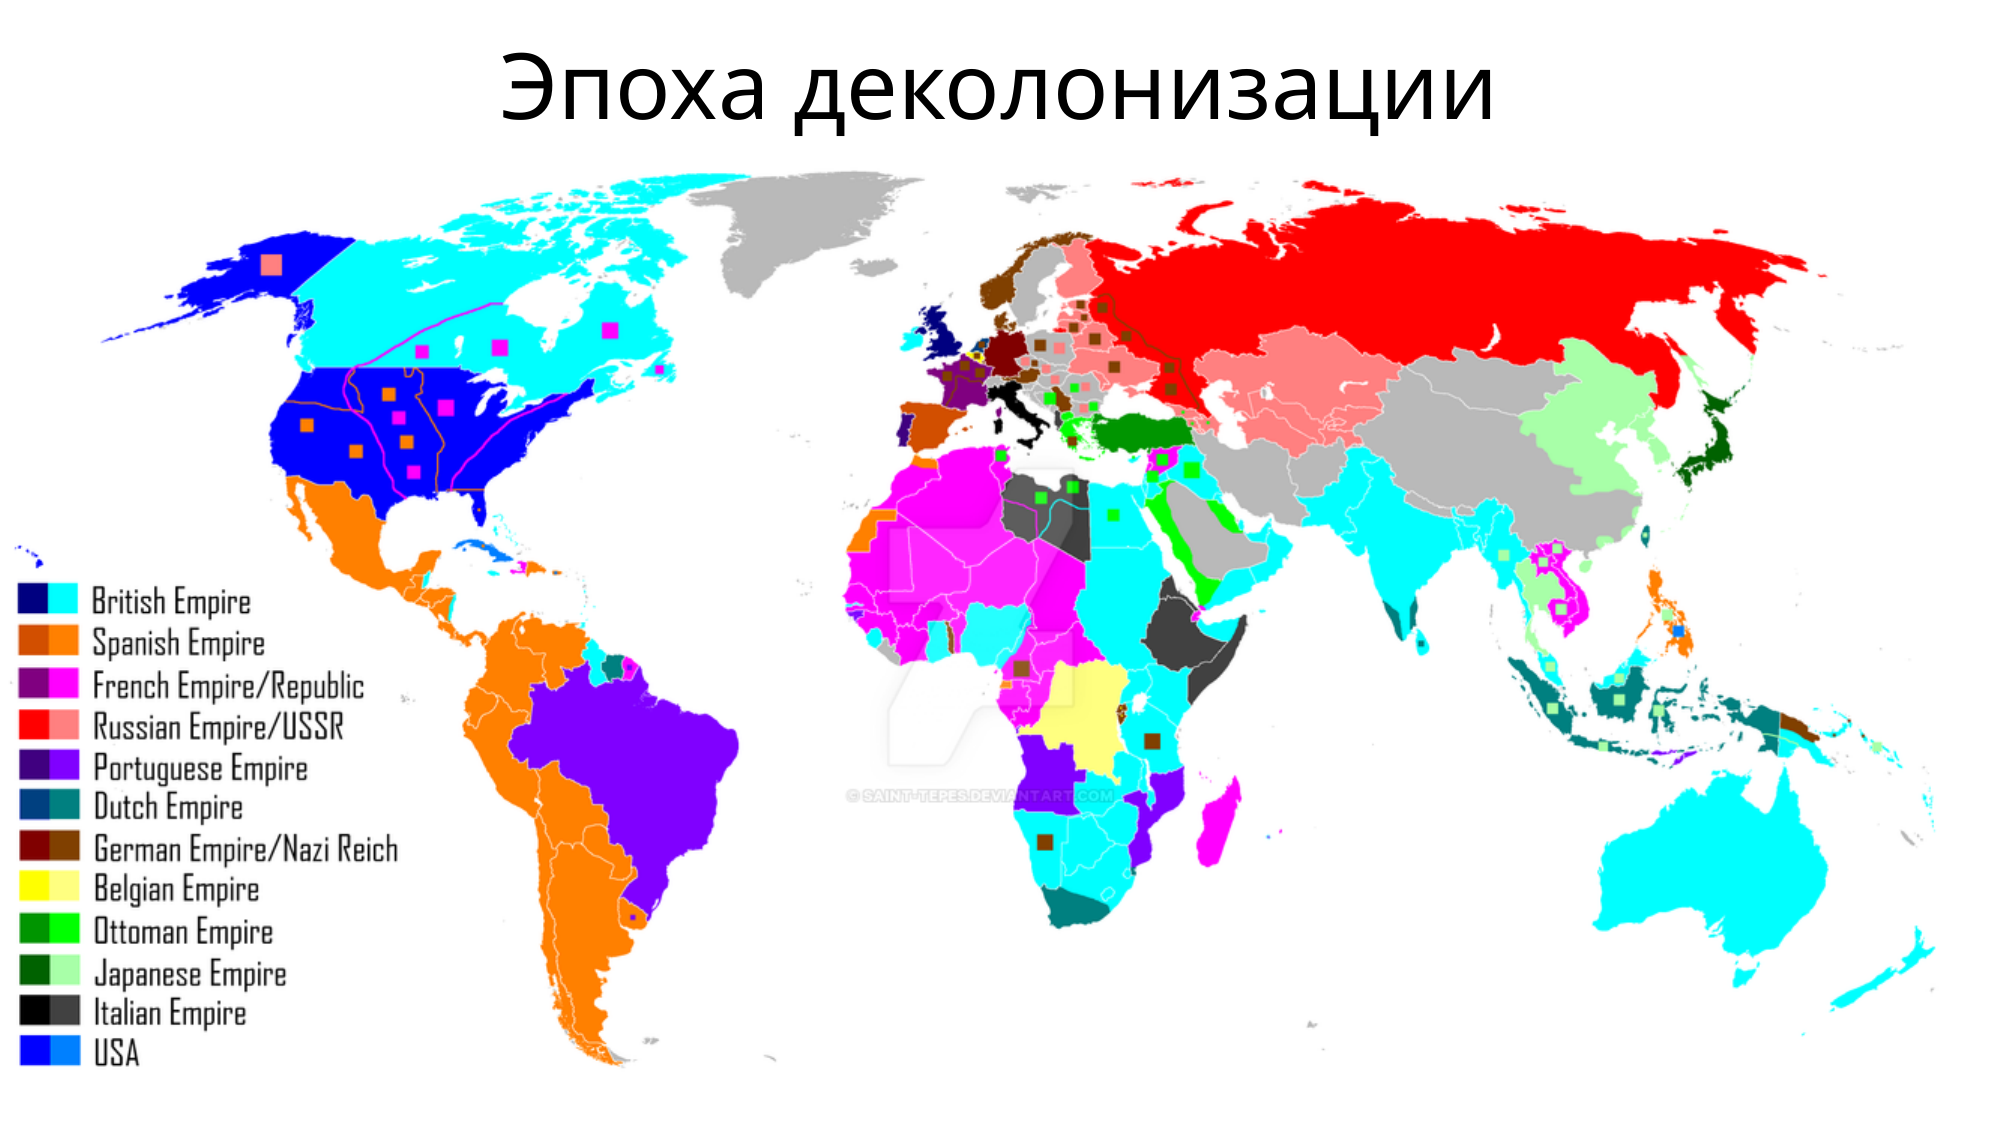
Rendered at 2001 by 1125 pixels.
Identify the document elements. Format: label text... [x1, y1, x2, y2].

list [6, 154, 1955, 1079]
title Эпоха деколонизации [137, 24, 1863, 154]
